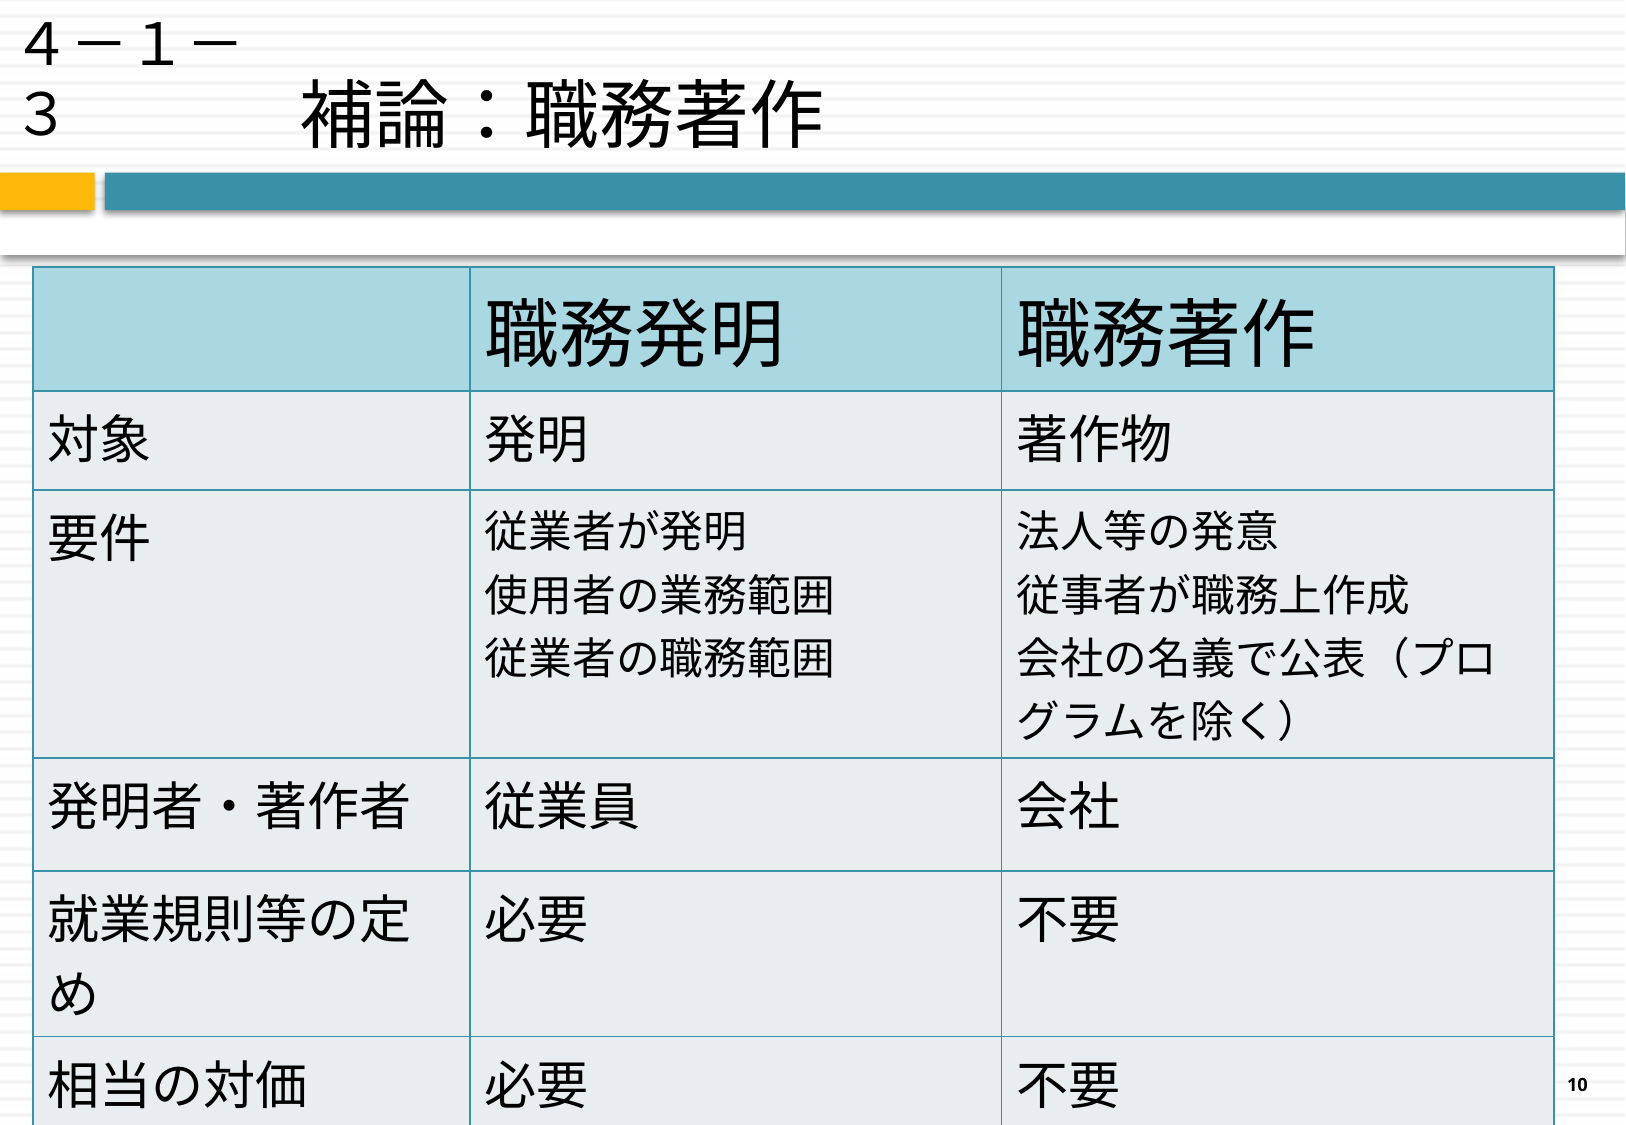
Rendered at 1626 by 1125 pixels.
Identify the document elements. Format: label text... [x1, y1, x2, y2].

table_cell 従業者が発明 使用者の業務範囲 従業者の職務範囲 [471, 491, 1001, 757]
table_cell 必要 [471, 1037, 1001, 1125]
table_cell 著作物 [1002, 392, 1553, 489]
slide_number 10 [1530, 1065, 1625, 1106]
table_header [34, 268, 469, 390]
table_cell 従業員 [471, 759, 1001, 870]
table_cell 必要 [471, 872, 1001, 1036]
text_box ４－１－３ [0, 0, 317, 155]
table_cell 発明者・著作者 [34, 759, 469, 870]
table_cell 対象 [34, 392, 469, 489]
table_header 職務著作 [1002, 268, 1553, 390]
text_box 補論：職務著作 [284, 30, 1625, 194]
table_cell 法人等の発意 従事者が職務上作成 会社の名義で公表（プログラムを除く） [1002, 491, 1553, 757]
table_header 職務発明 [471, 268, 1001, 390]
table_cell 不要 [1002, 872, 1553, 1036]
table_cell 要件 [34, 491, 469, 757]
table_cell 就業規則等の定め [34, 872, 469, 1036]
table_cell 発明 [471, 392, 1001, 489]
table_cell 不要 [1002, 1037, 1553, 1125]
table_cell 相当の対価 [34, 1037, 469, 1125]
table_cell 会社 [1002, 759, 1553, 870]
